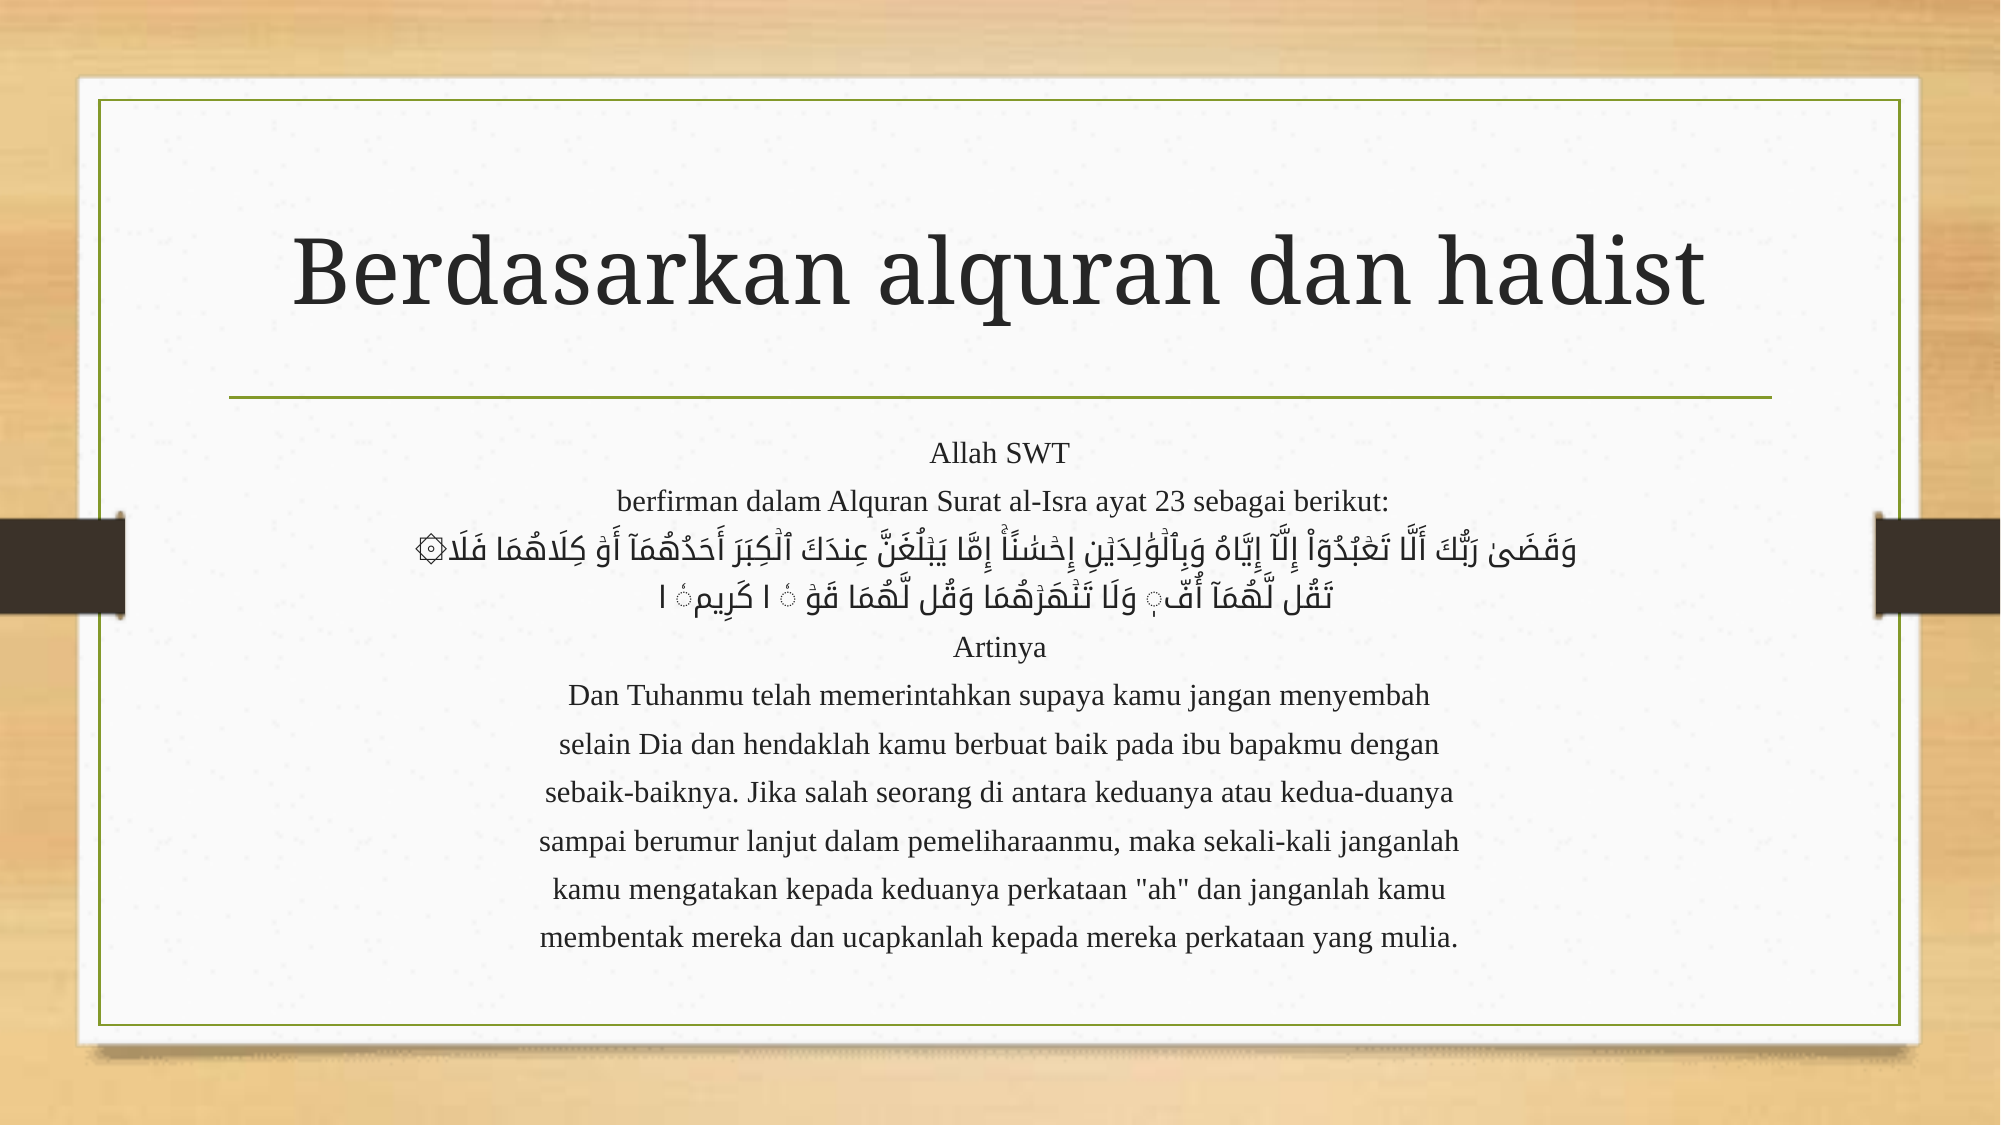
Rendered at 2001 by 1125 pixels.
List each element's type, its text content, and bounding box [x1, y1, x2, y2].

picture [0, 0, 2001, 1125]
title Berdasarkan alquran dan hadist [212, 161, 1788, 375]
list Allah SWT berfirman dalam Alquran Surat al-Isra ayat 23 sebagai berikut: ۞وَقَضَىٰ رَبُّكَ أَلَّا تَعۡبُدُوٓاْ إِلَّآ إِیَّاهُ وَبِٱلۡوَٰلِدَیۡنِ إِحۡسَٰنًاۚ إِمَّا یَبۡلُغَنَّ عِندَكَ ٱلۡكِبَرَ أَحَدُھُمَآ أَوۡ كِلَاھُمَا فَلَا تَقُل لَّھُمَآ أُفّ◌ٖ وَلَا تَنۡھَرۡھُمَا وَقُل لَّھُمَا قَوۡ ◌ٗ ا كَرِیم◌ٗ ا Artinya Dan Tuhanmu telah memerintahkan supaya kamu jangan menyembah selain Dia dan hendaklah kamu berbuat baik pada ibu bapakmu dengan sebaik-baiknya. Jika salah seorang di antara keduanya atau kedua-duanya sampai berumur lanjut dalam pemeliharaanmu, maka sekali-kali janganlah kamu mengatakan kepada keduanya perkataan "ah" dan janganlah kamu membentak mereka dan ucapkanlah kepada mereka perkataan yang mulia. [212, 419, 1788, 964]
